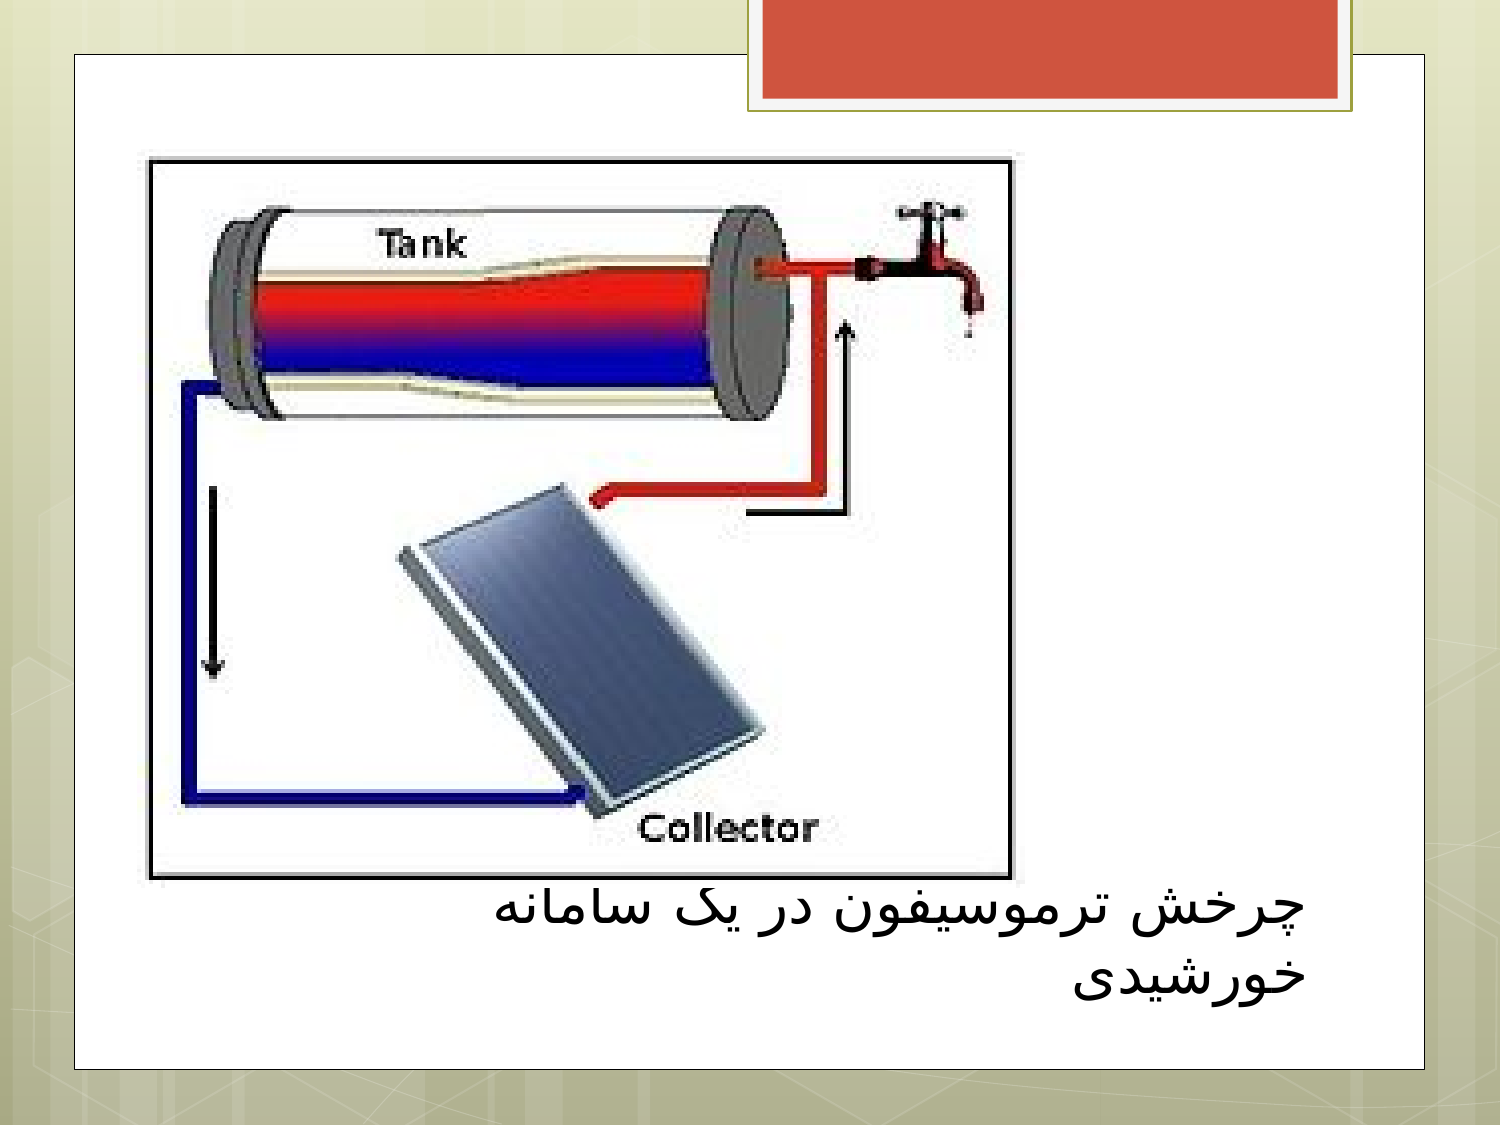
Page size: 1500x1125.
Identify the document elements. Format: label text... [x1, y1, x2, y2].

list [137, 149, 1026, 888]
title چرخش ترموسیفون در یک سامانه خورشیدی [287, 849, 1324, 1013]
